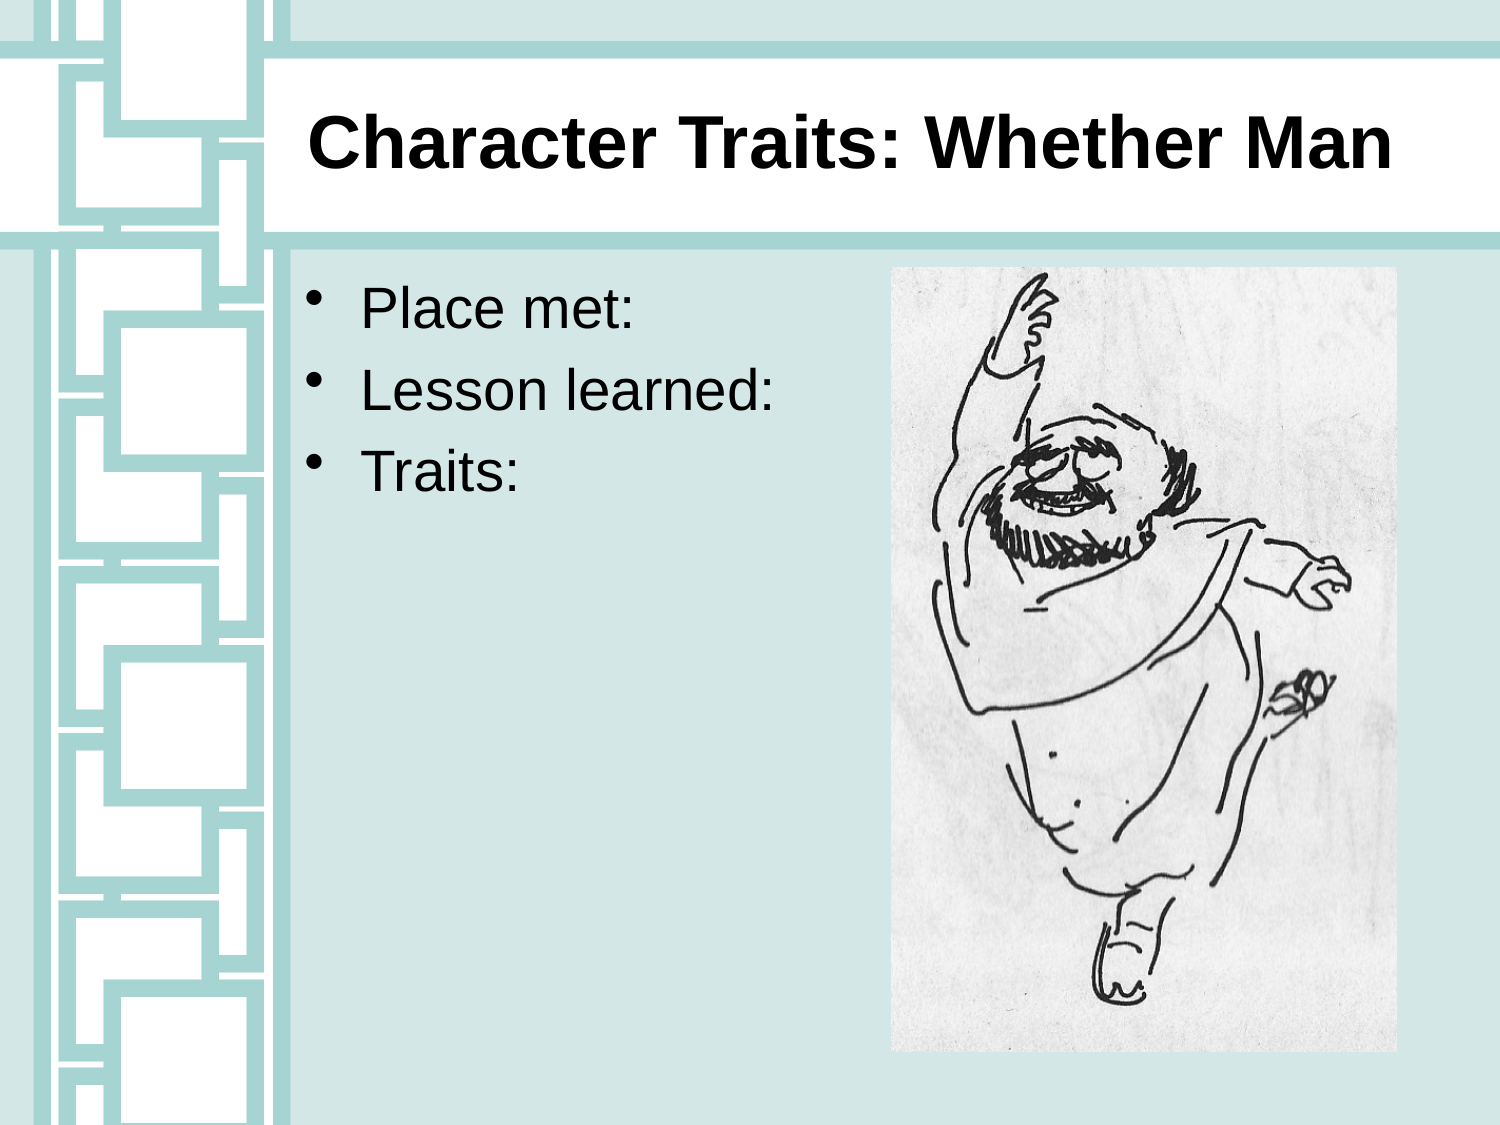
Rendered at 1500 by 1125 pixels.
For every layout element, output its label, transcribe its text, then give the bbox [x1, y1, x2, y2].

title Character Traits: Whether Man [277, 44, 1426, 233]
list Place met: Lesson learned: Traits: [289, 262, 845, 1006]
picture [0, 0, 1500, 1125]
